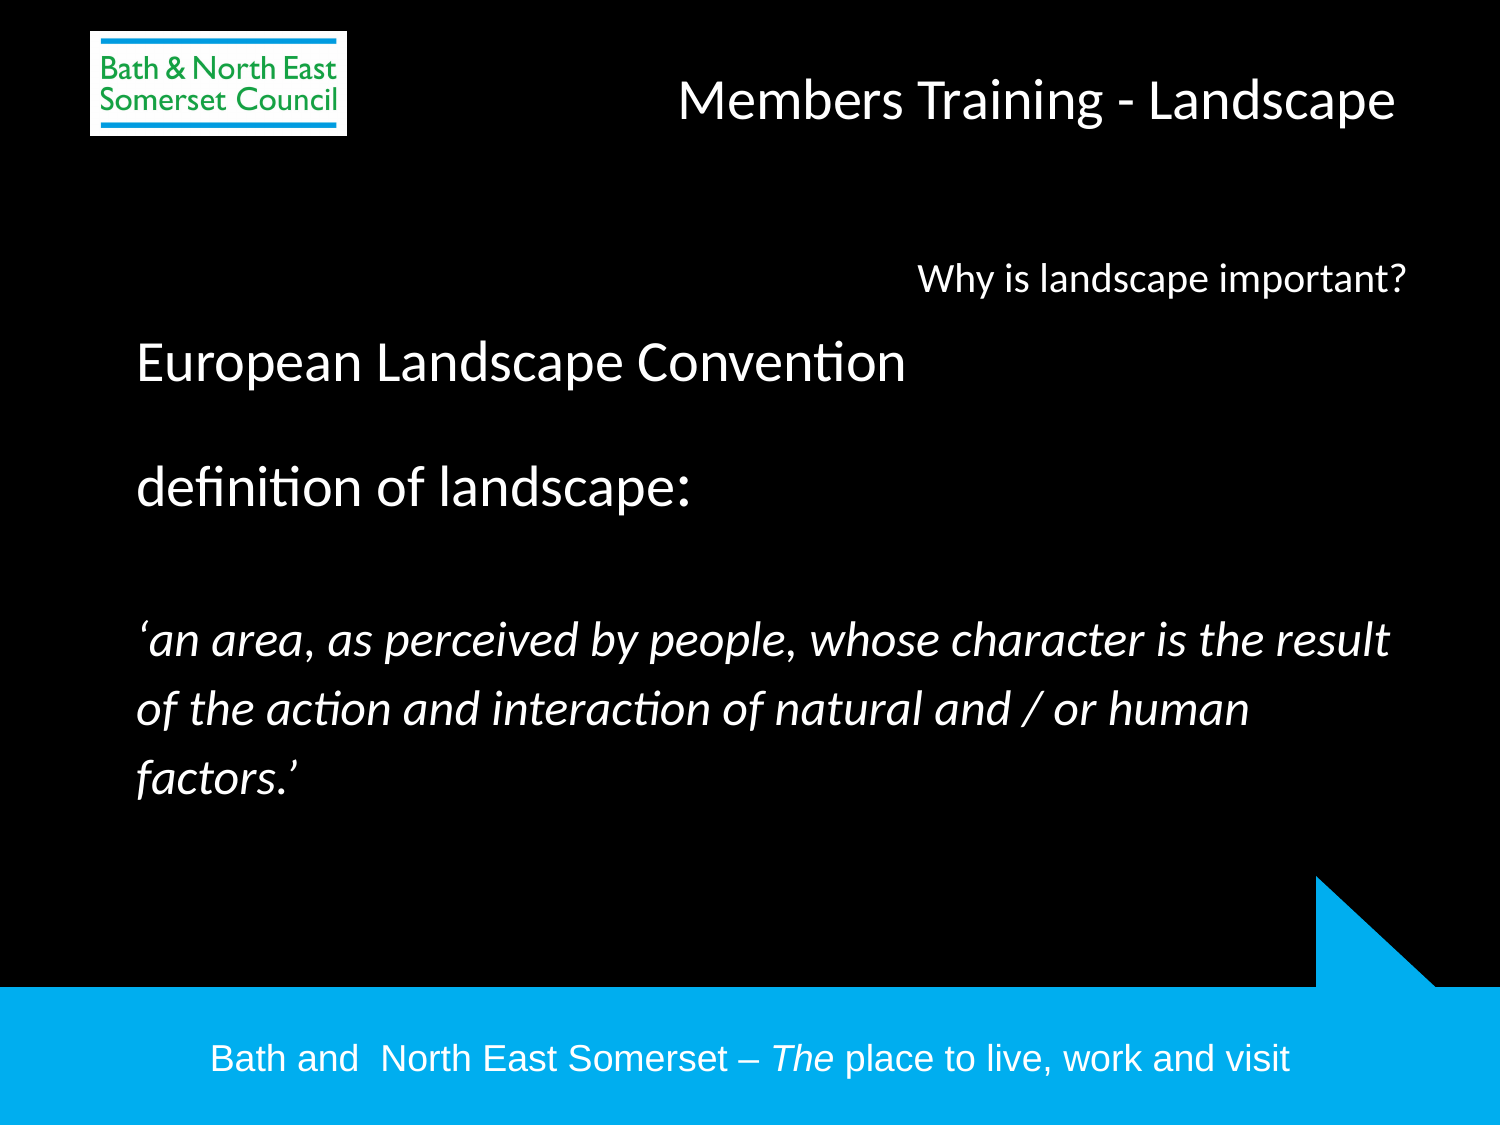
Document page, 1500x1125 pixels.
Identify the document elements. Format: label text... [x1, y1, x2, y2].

list Why is landscape important? European Landscape Convention definition of landscape: ‘an area, as perceived by people, whose character is the result of the action and interaction of natural and / or human factors.’ [64, 243, 1424, 965]
picture [90, 31, 347, 136]
title Members Training - Landscape [395, 30, 1412, 161]
